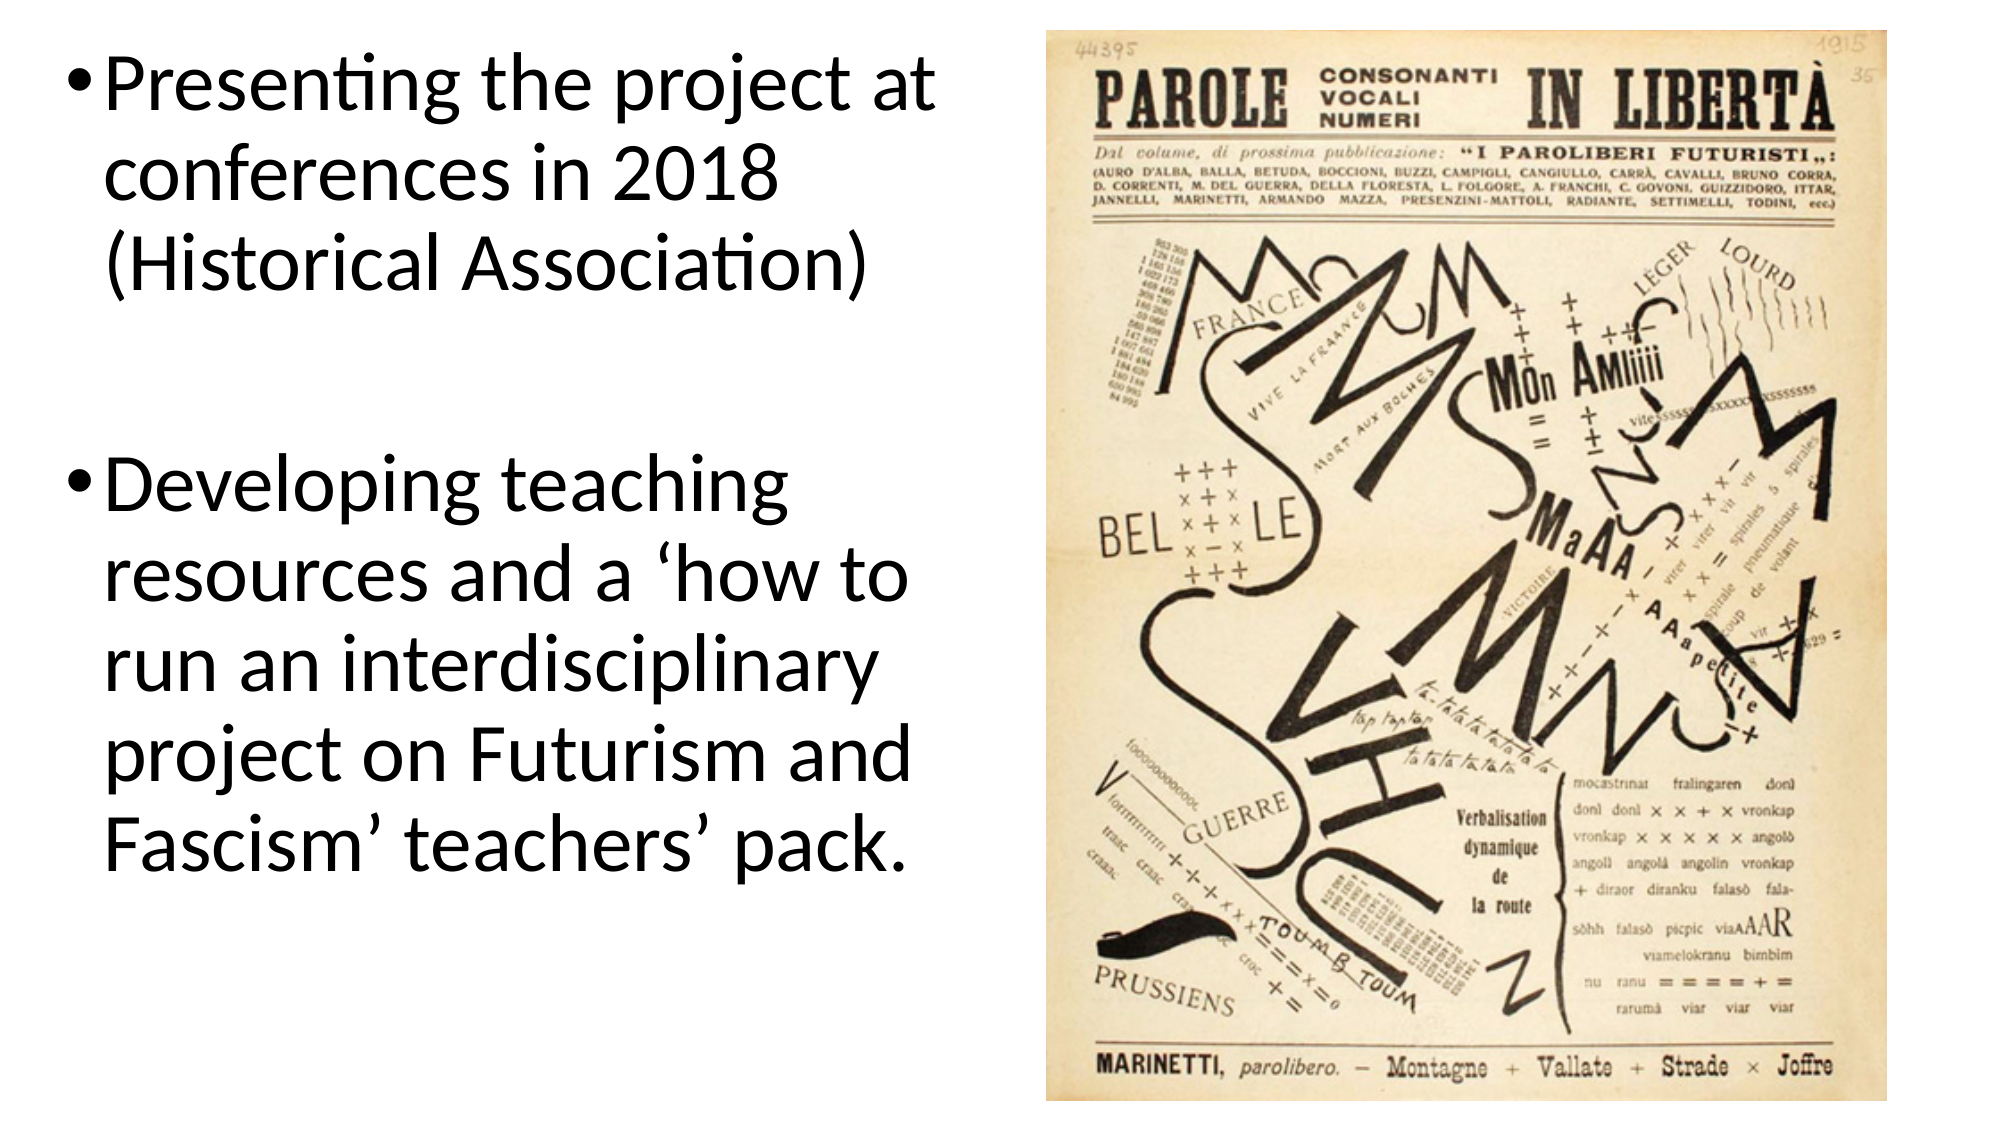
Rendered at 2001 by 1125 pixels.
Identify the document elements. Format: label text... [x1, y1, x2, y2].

list Presenting the project at conferences in 2018 (Historical Association) Developing teaching resources and a ‘how to run an interdisciplinary project on Futurism and Fascism’ teachers’ pack. [50, 30, 988, 1101]
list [1046, 30, 1887, 1101]
